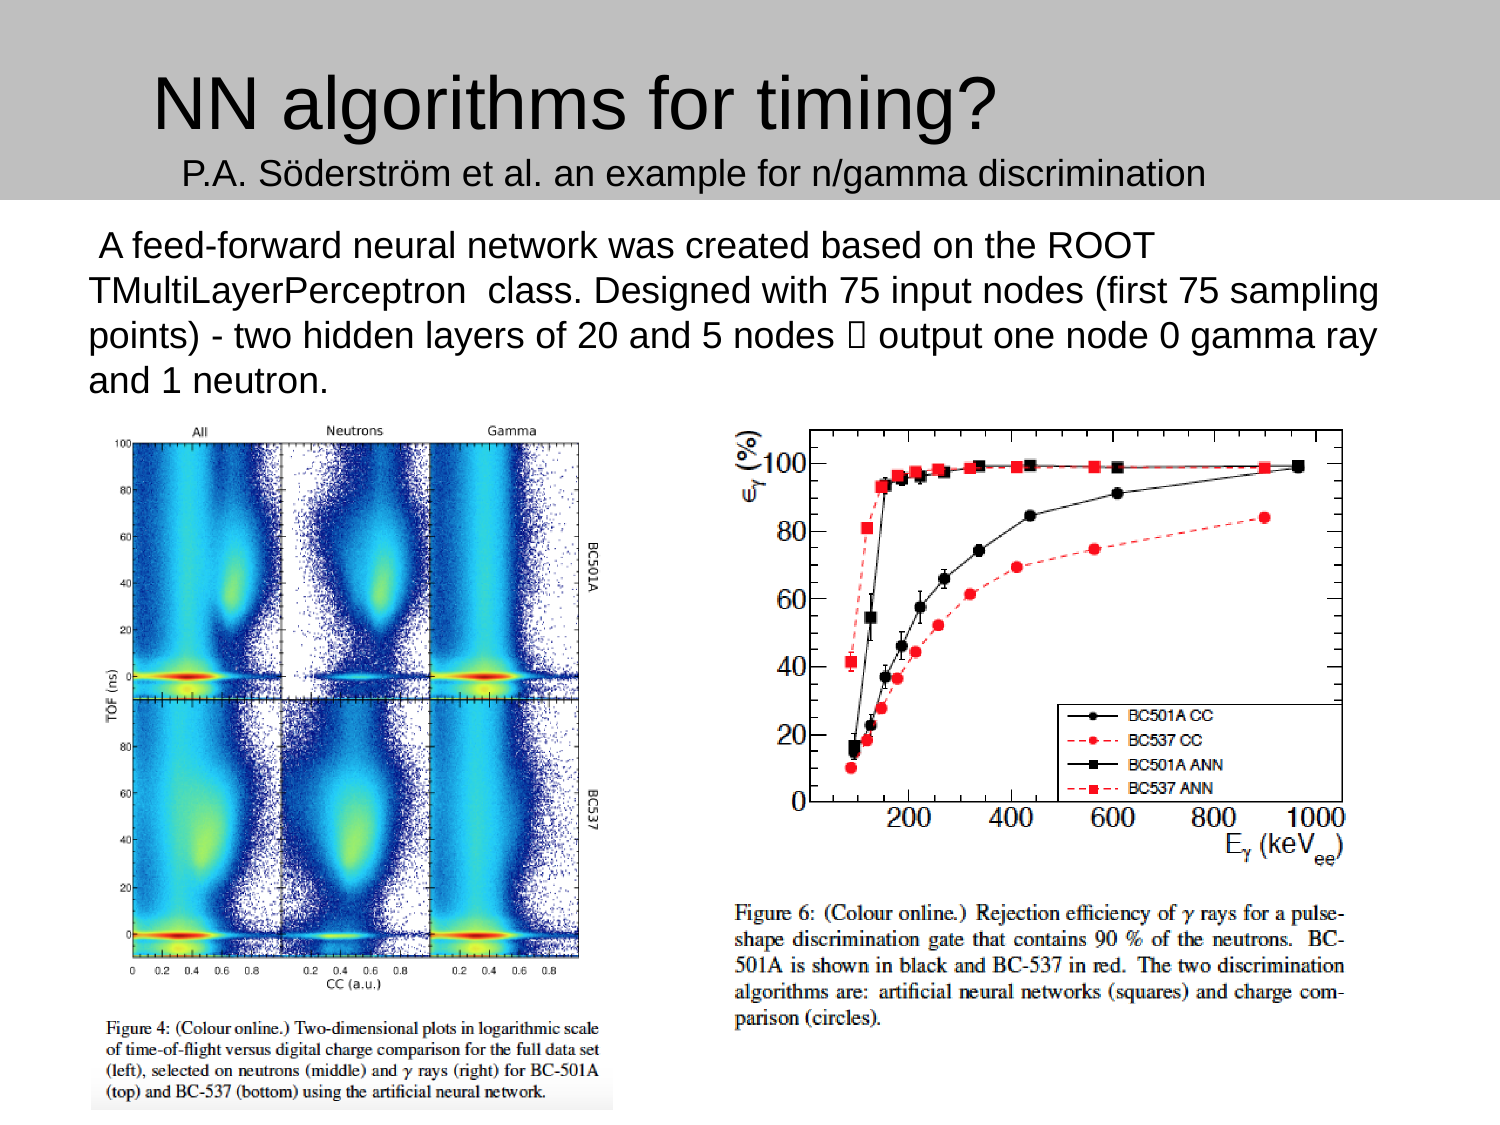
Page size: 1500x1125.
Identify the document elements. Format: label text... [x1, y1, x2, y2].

text_box P.A. Söderström et al. an example for n/gamma discrimination [166, 142, 1373, 202]
picture [703, 410, 1373, 1049]
text_box A feed-forward neural network was created based on the ROOT TMultiLayerPerceptron class. Designed with 75 input nodes (first 75 sampling points) - two hidden layers of 20 and 5 nodes  output one node 0 gamma ray and 1 neutron. [73, 214, 1442, 409]
picture [91, 410, 613, 1110]
title NN algorithms for timing? [137, 24, 1413, 176]
